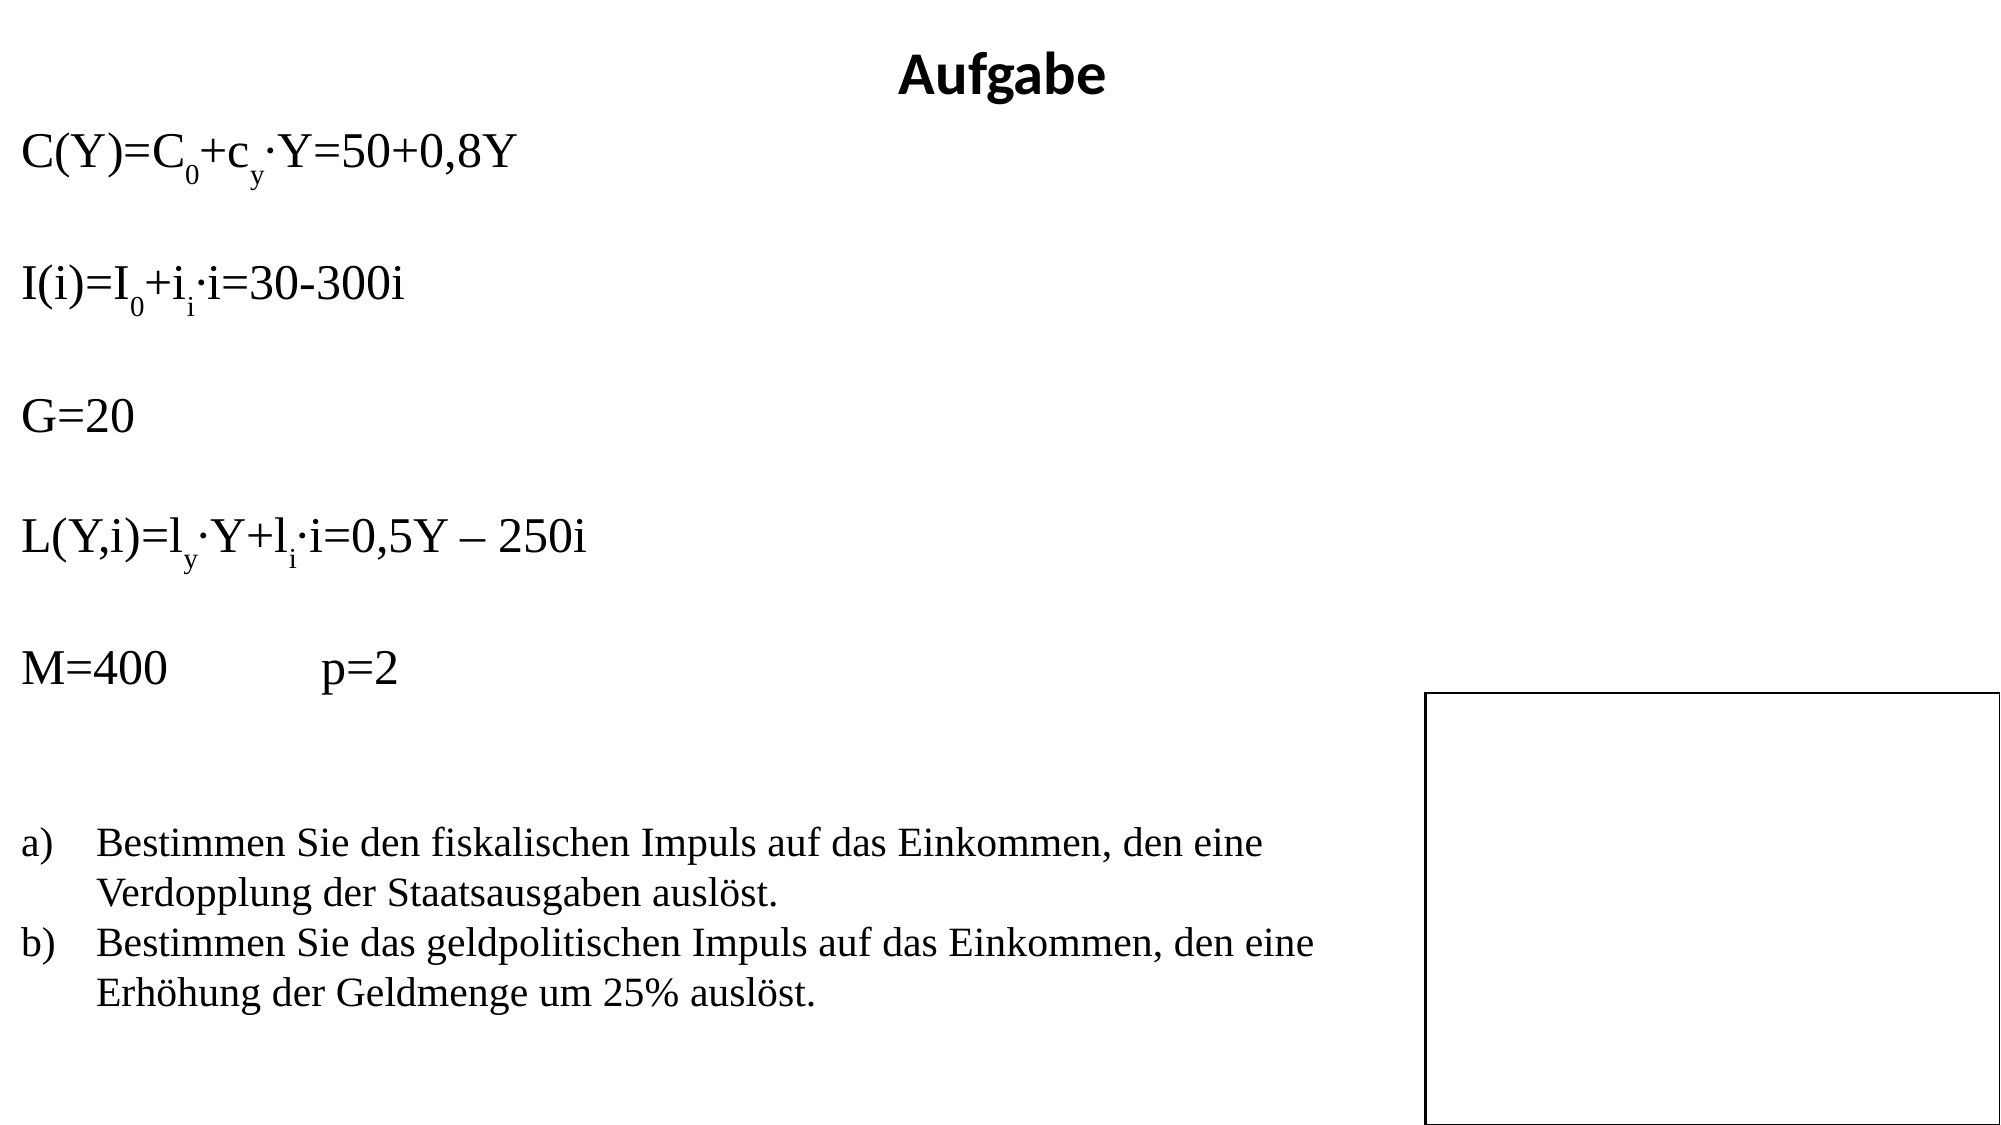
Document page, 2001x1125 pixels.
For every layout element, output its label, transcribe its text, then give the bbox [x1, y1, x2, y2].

text_box Aufgabe [379, 9, 1627, 132]
text_box [1424, 692, 2000, 1125]
text_box C(Y)=C0+cy∙Y=50+0,8Y I(i)=I0+ii∙i=30-300i G=20 L(Y,i)=ly∙Y+li∙i=0,5Y – 250i M=400 p=2 Bestimmen Sie den fiskalischen Impuls auf das Einkommen, den eine Verdopplung der Staatsausgaben auslöst. Bestimmen Sie das geldpolitischen Impuls auf das Einkommen, den eine Erhöhung der Geldmenge um 25% auslöst. [6, 110, 1410, 1061]
